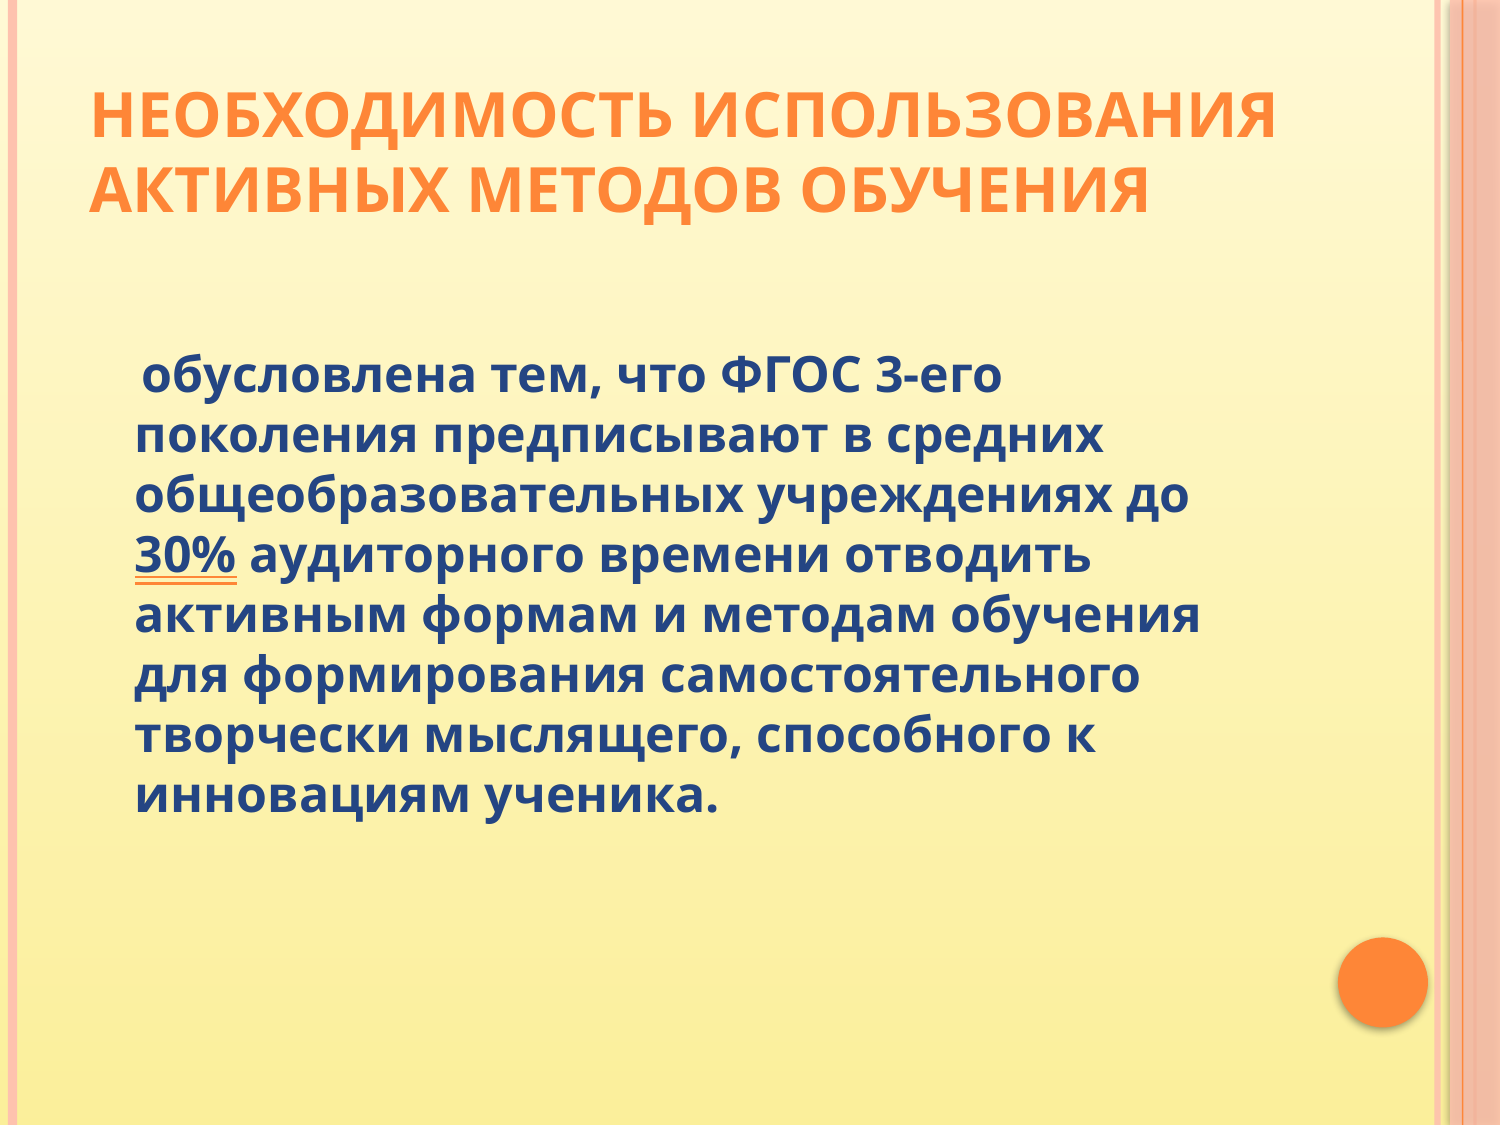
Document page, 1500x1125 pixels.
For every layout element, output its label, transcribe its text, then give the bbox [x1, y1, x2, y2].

title Необходимость использования активных методов обучения [75, 45, 1300, 233]
list обусловлена тем, что ФГОС 3-его поколения предписывают в средних общеобразовательных учреждениях до 30% аудиторного времени отводить активным формам и методам обучения для формирования самостоятельного творчески мыслящего, способного к инновациям ученика. [75, 262, 1300, 1062]
